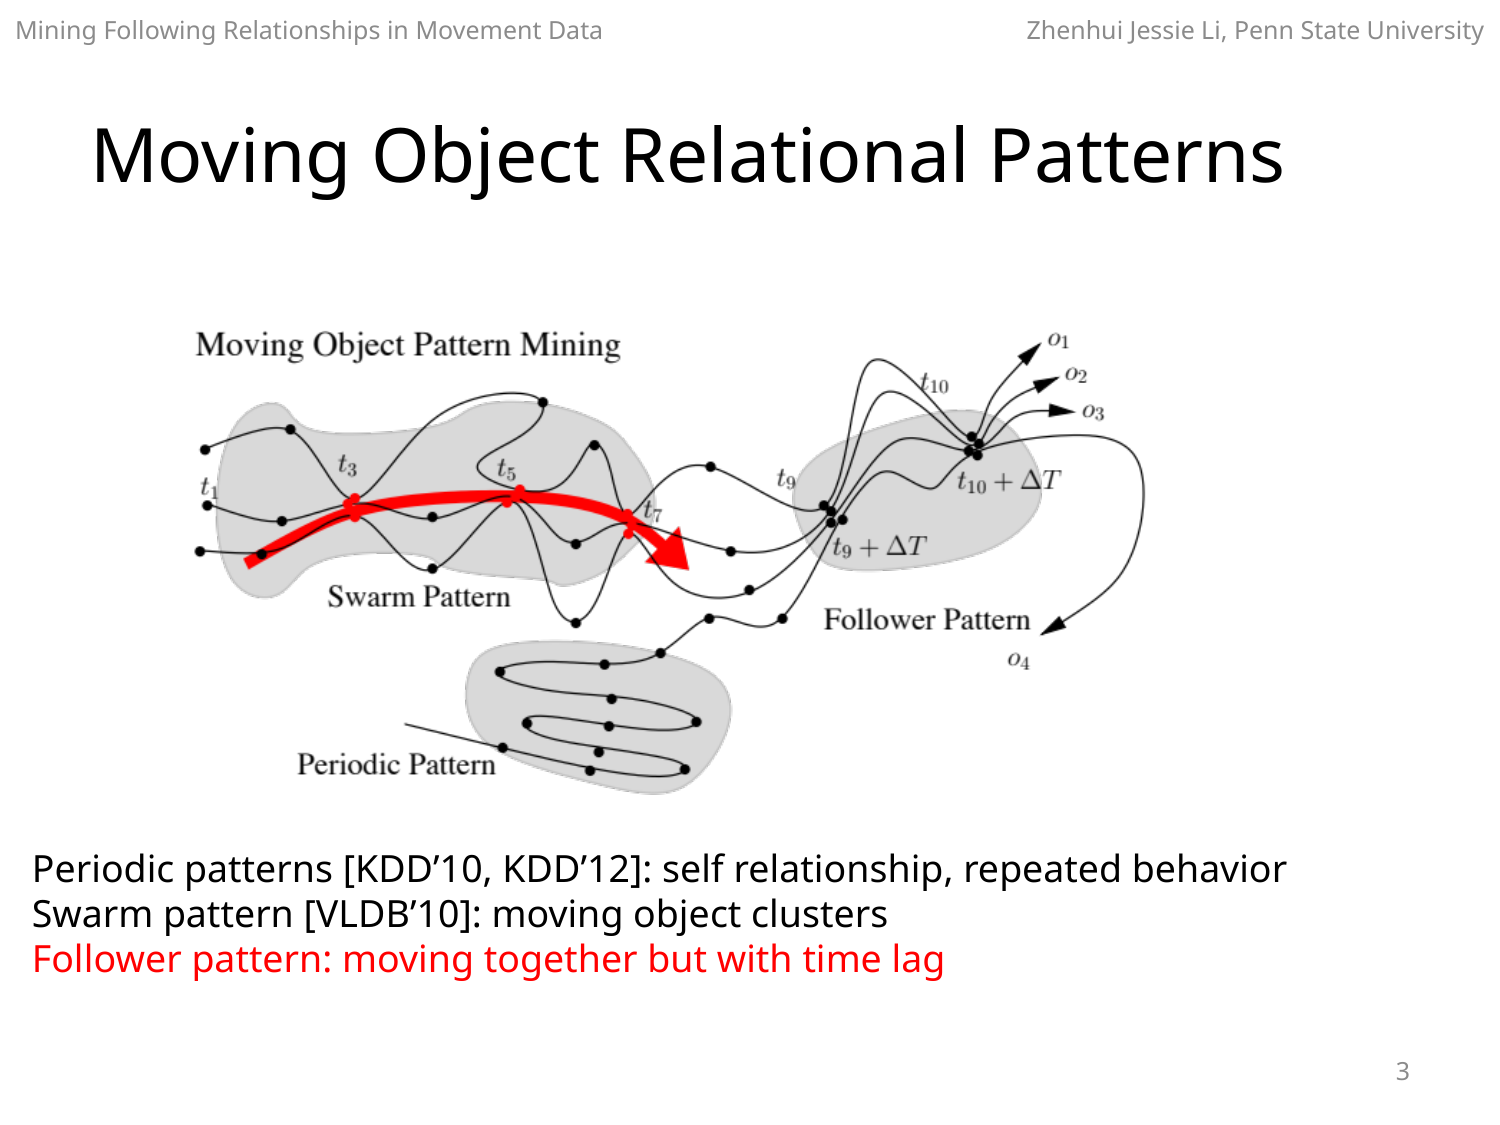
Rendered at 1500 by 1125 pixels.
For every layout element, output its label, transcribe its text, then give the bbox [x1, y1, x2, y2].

slide_number 3 [1074, 1042, 1425, 1103]
title Moving Object Relational Patterns [75, 87, 1425, 218]
picture [188, 327, 1176, 801]
text_box Periodic patterns [KDD’10, KDD’12]: self relationship, repeated behavior Swarm pattern [VLDB’10]: moving object clusters Follower pattern: moving together but with time lag [17, 837, 1304, 988]
